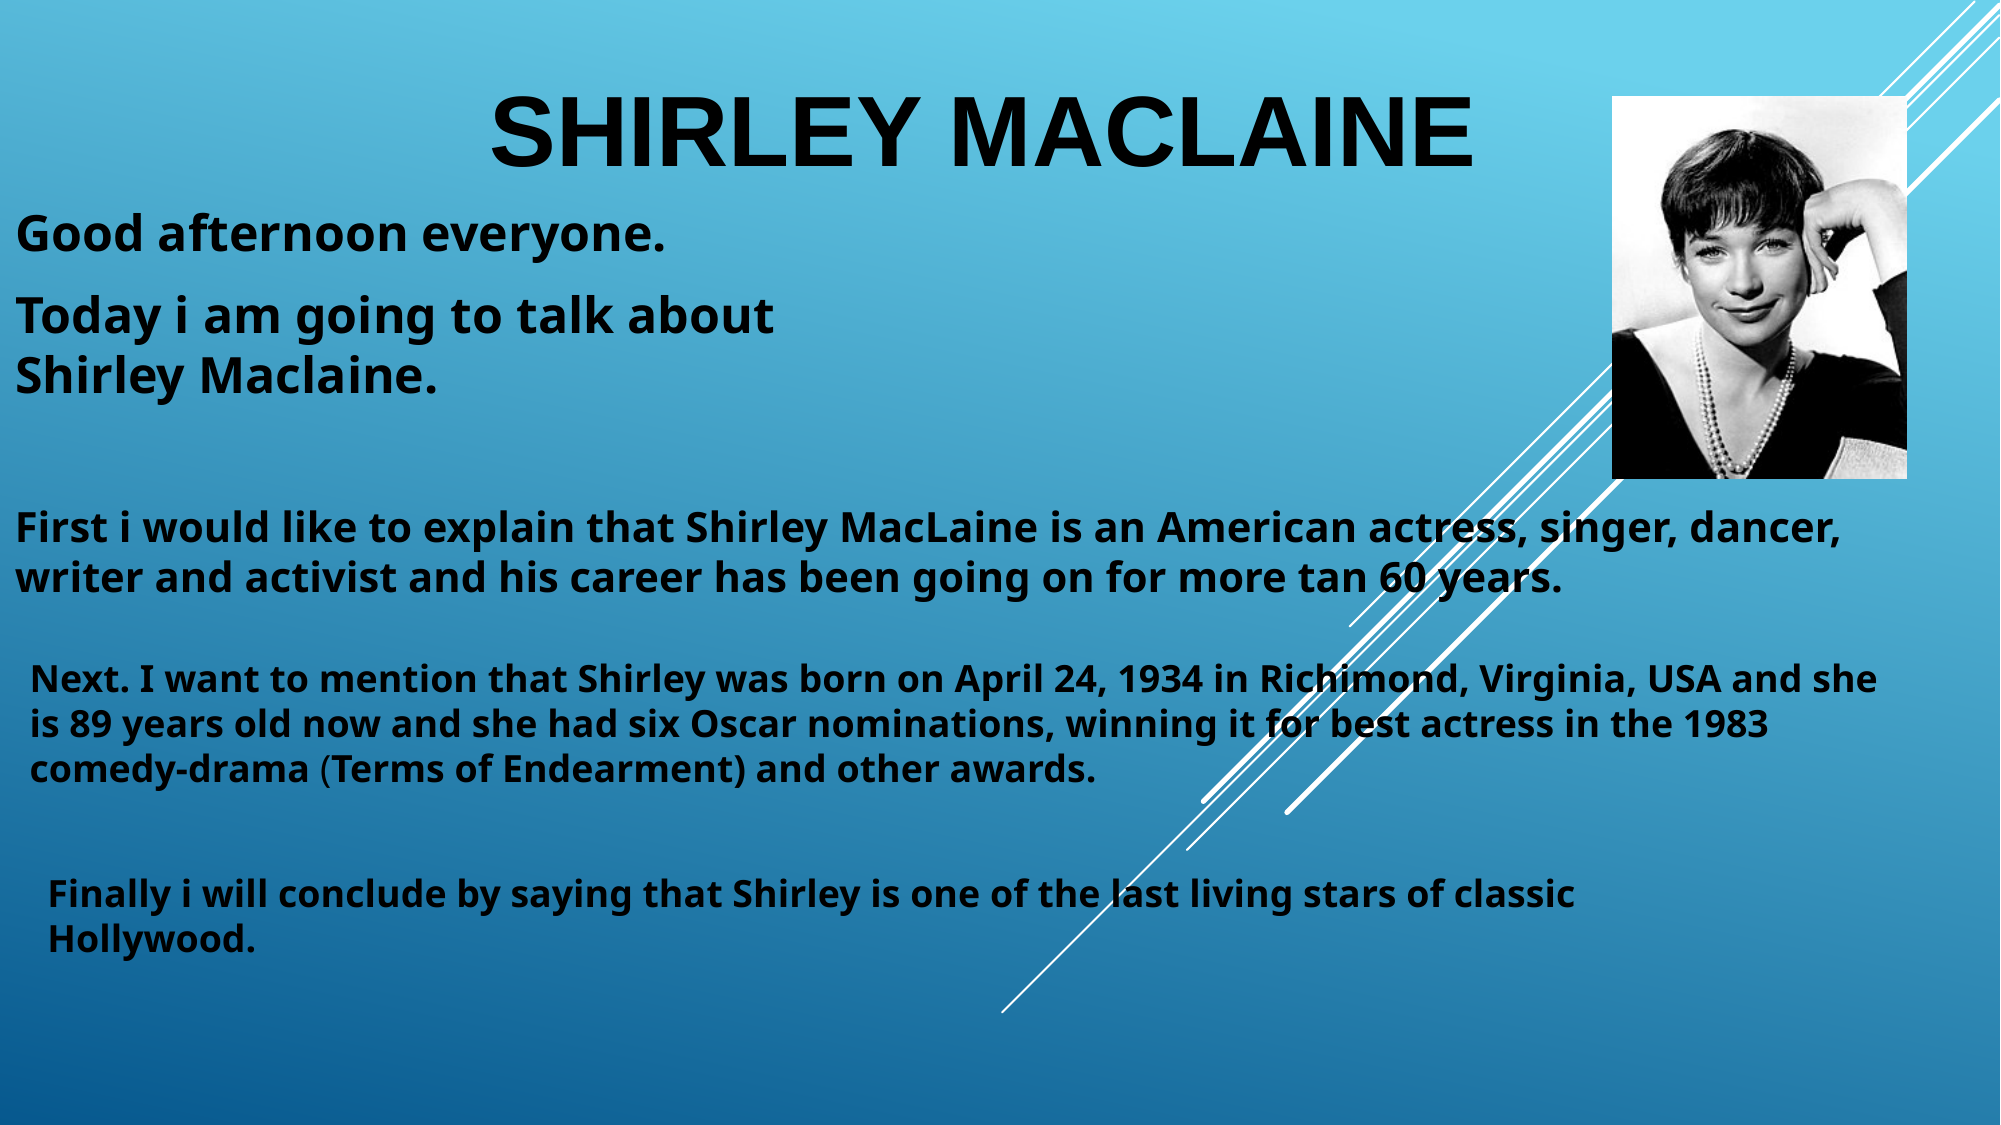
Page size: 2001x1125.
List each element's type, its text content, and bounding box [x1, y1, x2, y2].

text_box Next. I want to mention that Shirley was born on April 24, 1934 in Richimond, Virginia, USA and she is 89 years old now and she had six Oscar nominations, winning it for best actress in the 1983 comedy-drama (Terms of Endearment) and other awards. [14, 647, 1898, 798]
picture [1612, 96, 1907, 479]
text_box Finally i will conclude by saying that Shirley is one of the last living stars of classic Hollywood. [32, 862, 1676, 968]
title Shirley MacLaine [474, 0, 1525, 194]
text_box First i would like to explain that Shirley MacLaine is an American actress, singer, dancer, writer and activist and his career has been going on for more tan 60 years. [0, 492, 1883, 608]
subtitle Good afternoon everyone. Today i am going to talk about Shirley Maclaine. [0, 193, 957, 439]
